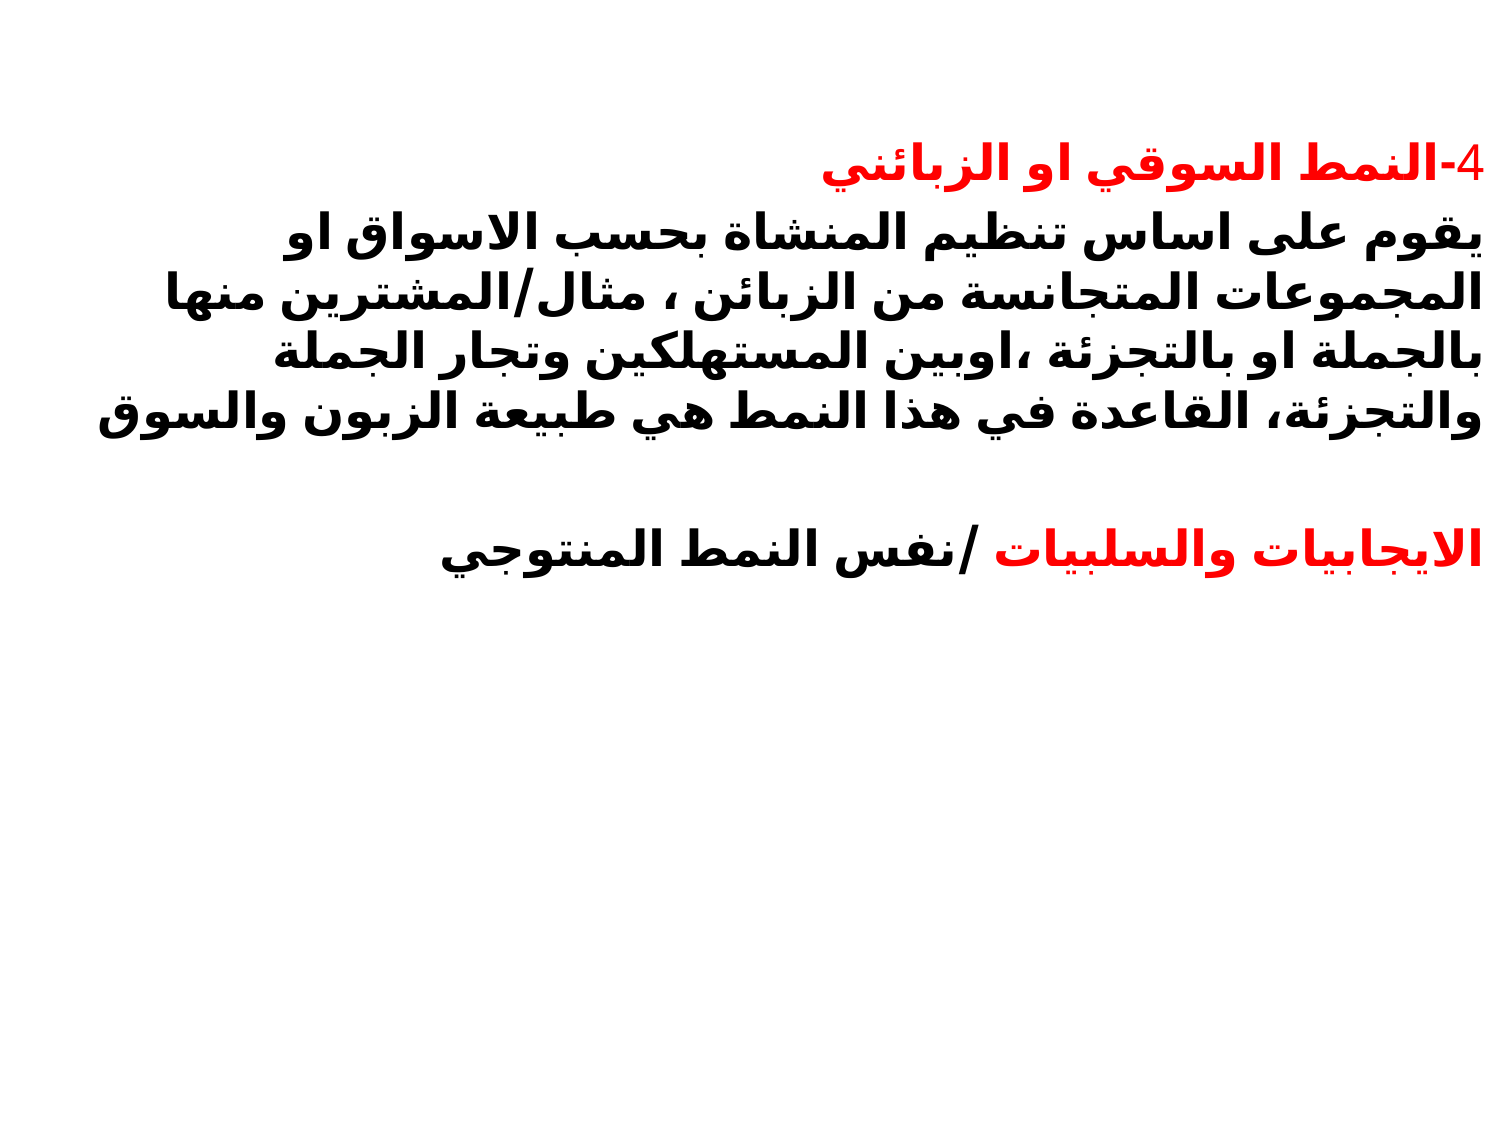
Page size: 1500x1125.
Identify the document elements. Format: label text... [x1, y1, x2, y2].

list 4-النمط السوقي او الزبائني يقوم على اساس تنظيم المنشاة بحسب الاسواق او المجموعات المتجانسة من الزبائن ، مثال/المشترين منها بالجملة او بالتجزئة ،اوبين المستهلكين وتجار الجملة والتجزئة، القاعدة في هذا النمط هي طبيعة الزبون والسوق الايجابيات والسلبيات /نفس النمط المنتوجي [29, 54, 1500, 587]
